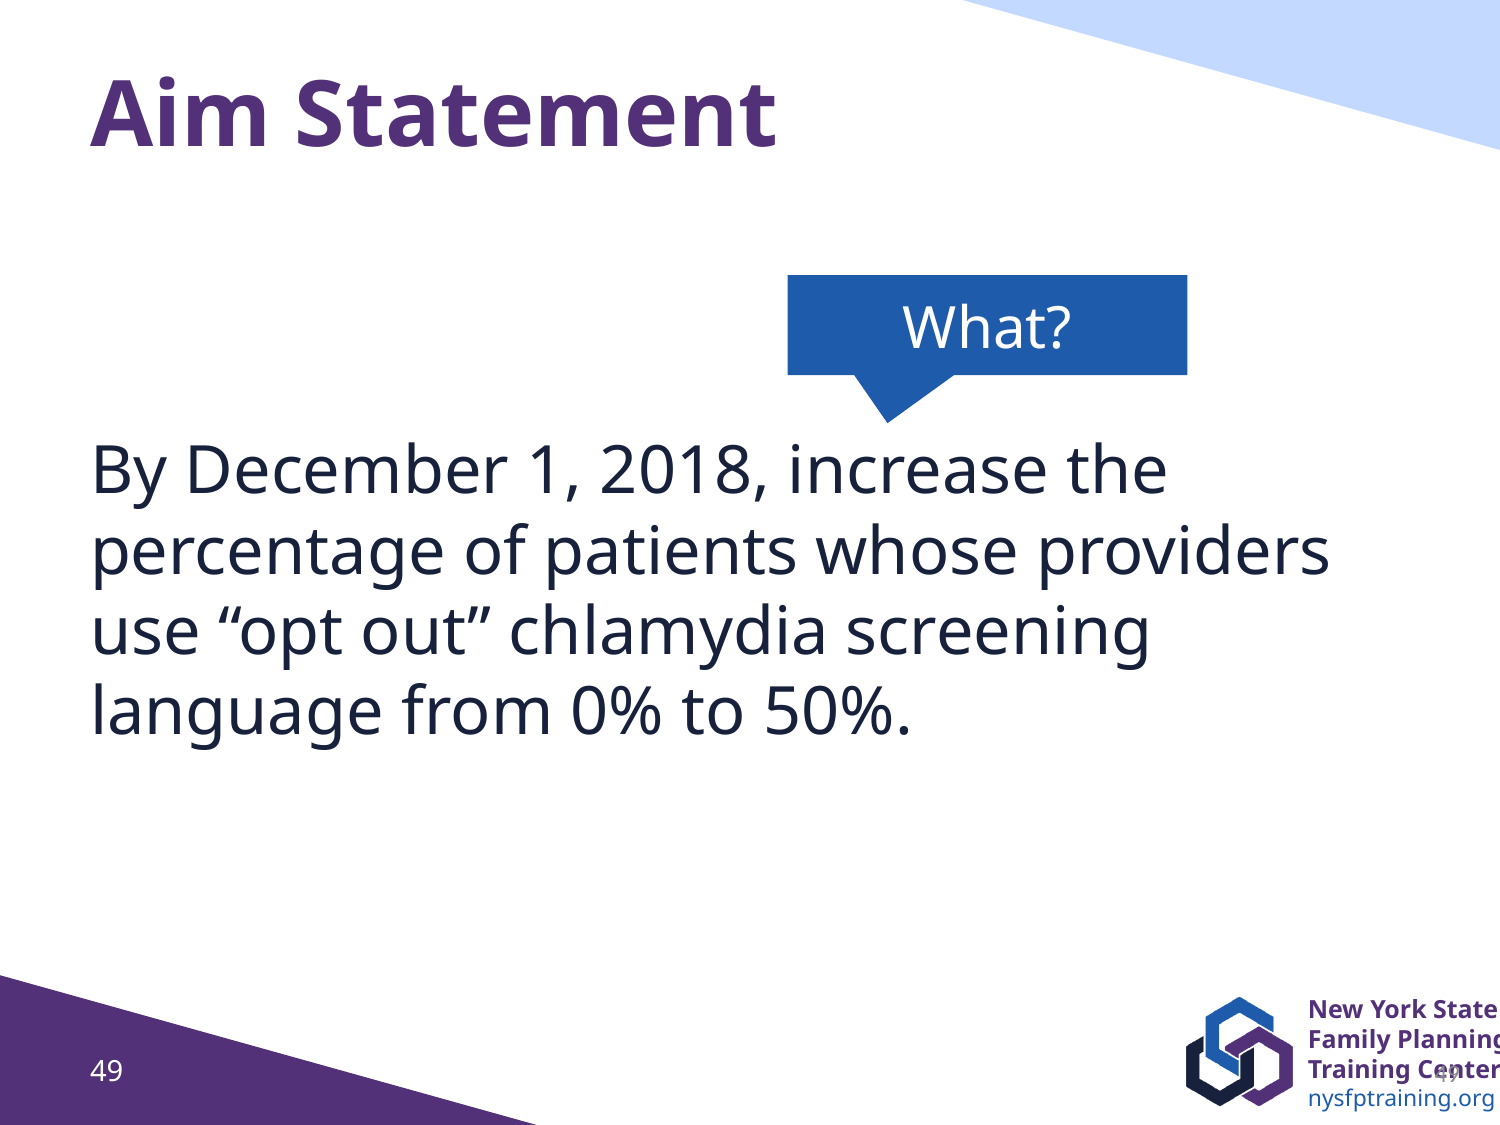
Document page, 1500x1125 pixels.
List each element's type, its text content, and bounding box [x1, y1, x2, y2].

text_box What? [787, 275, 1188, 424]
title Aim Statement [75, 45, 1425, 175]
text_box 49 [1350, 1042, 1475, 1103]
slide_number 49 [75, 1042, 285, 1103]
picture [1185, 996, 1294, 1108]
list By December 1, 2018, increase the percentage of patients whose providers use “opt out” chlamydia screening language from 0% to 50%. [75, 200, 1425, 975]
